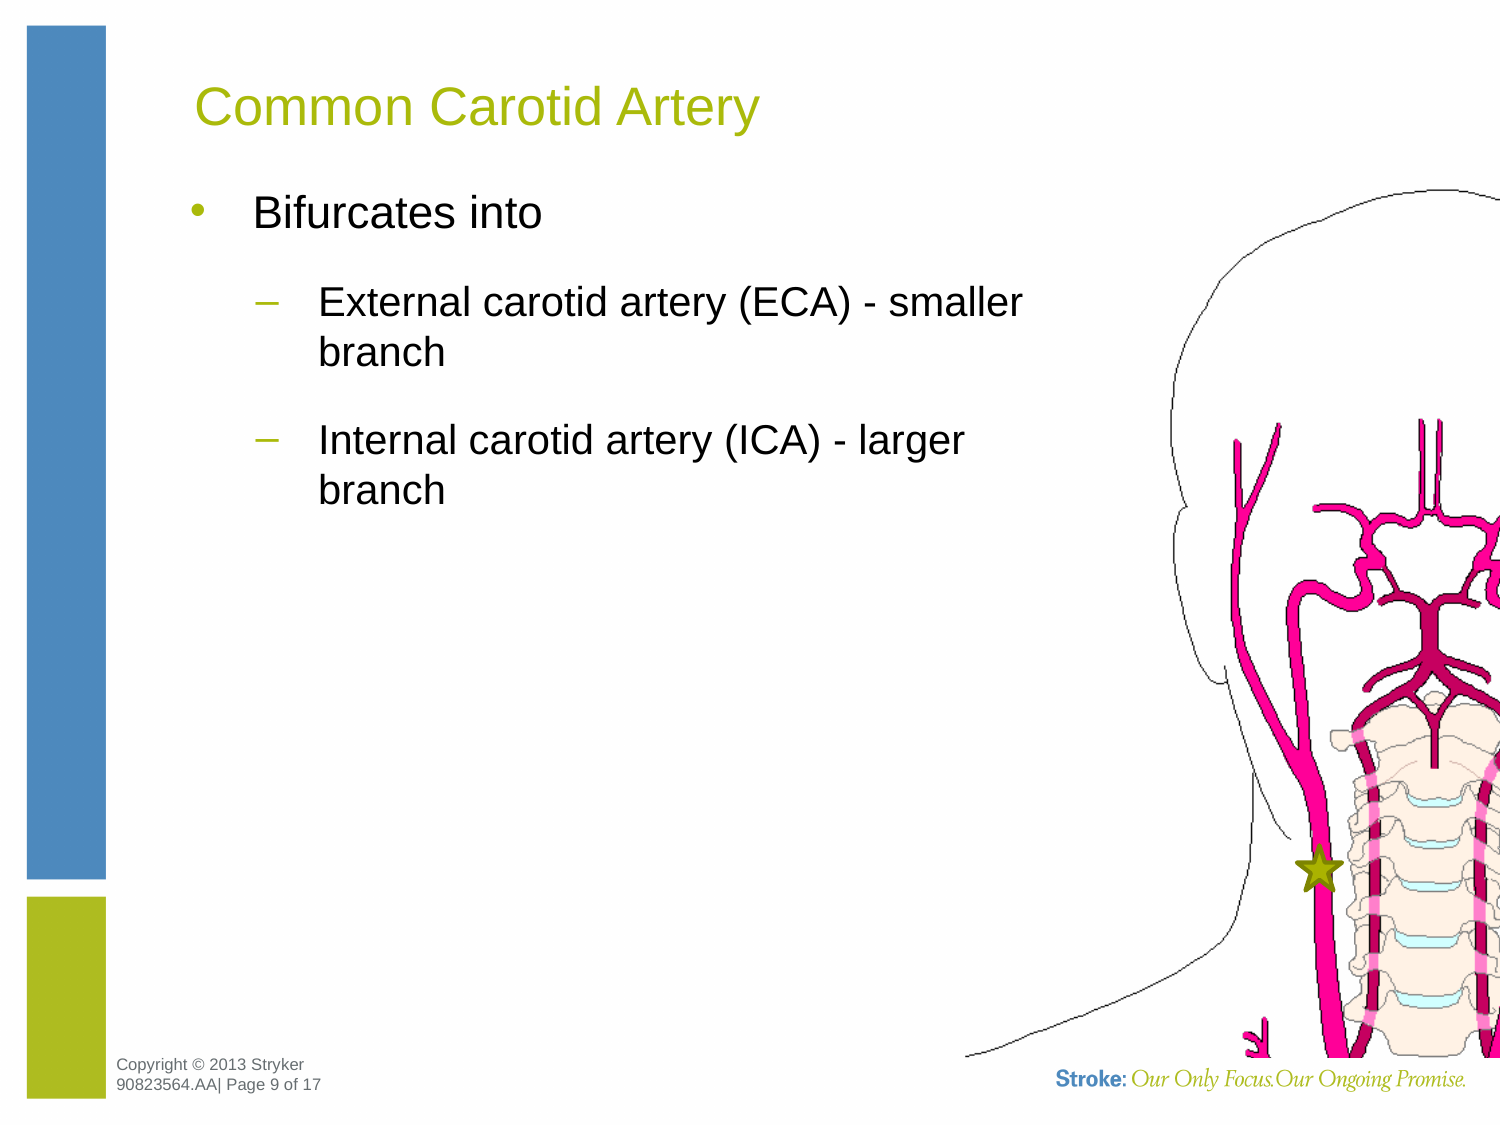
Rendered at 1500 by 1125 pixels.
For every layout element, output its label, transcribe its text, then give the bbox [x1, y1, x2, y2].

title Common Carotid Artery [179, 54, 1425, 155]
list Bifurcates into External carotid artery (ECA) - smaller branch Internal carotid artery (ICA) - larger branch [174, 174, 1075, 900]
picture [0, 0, 1500, 1125]
